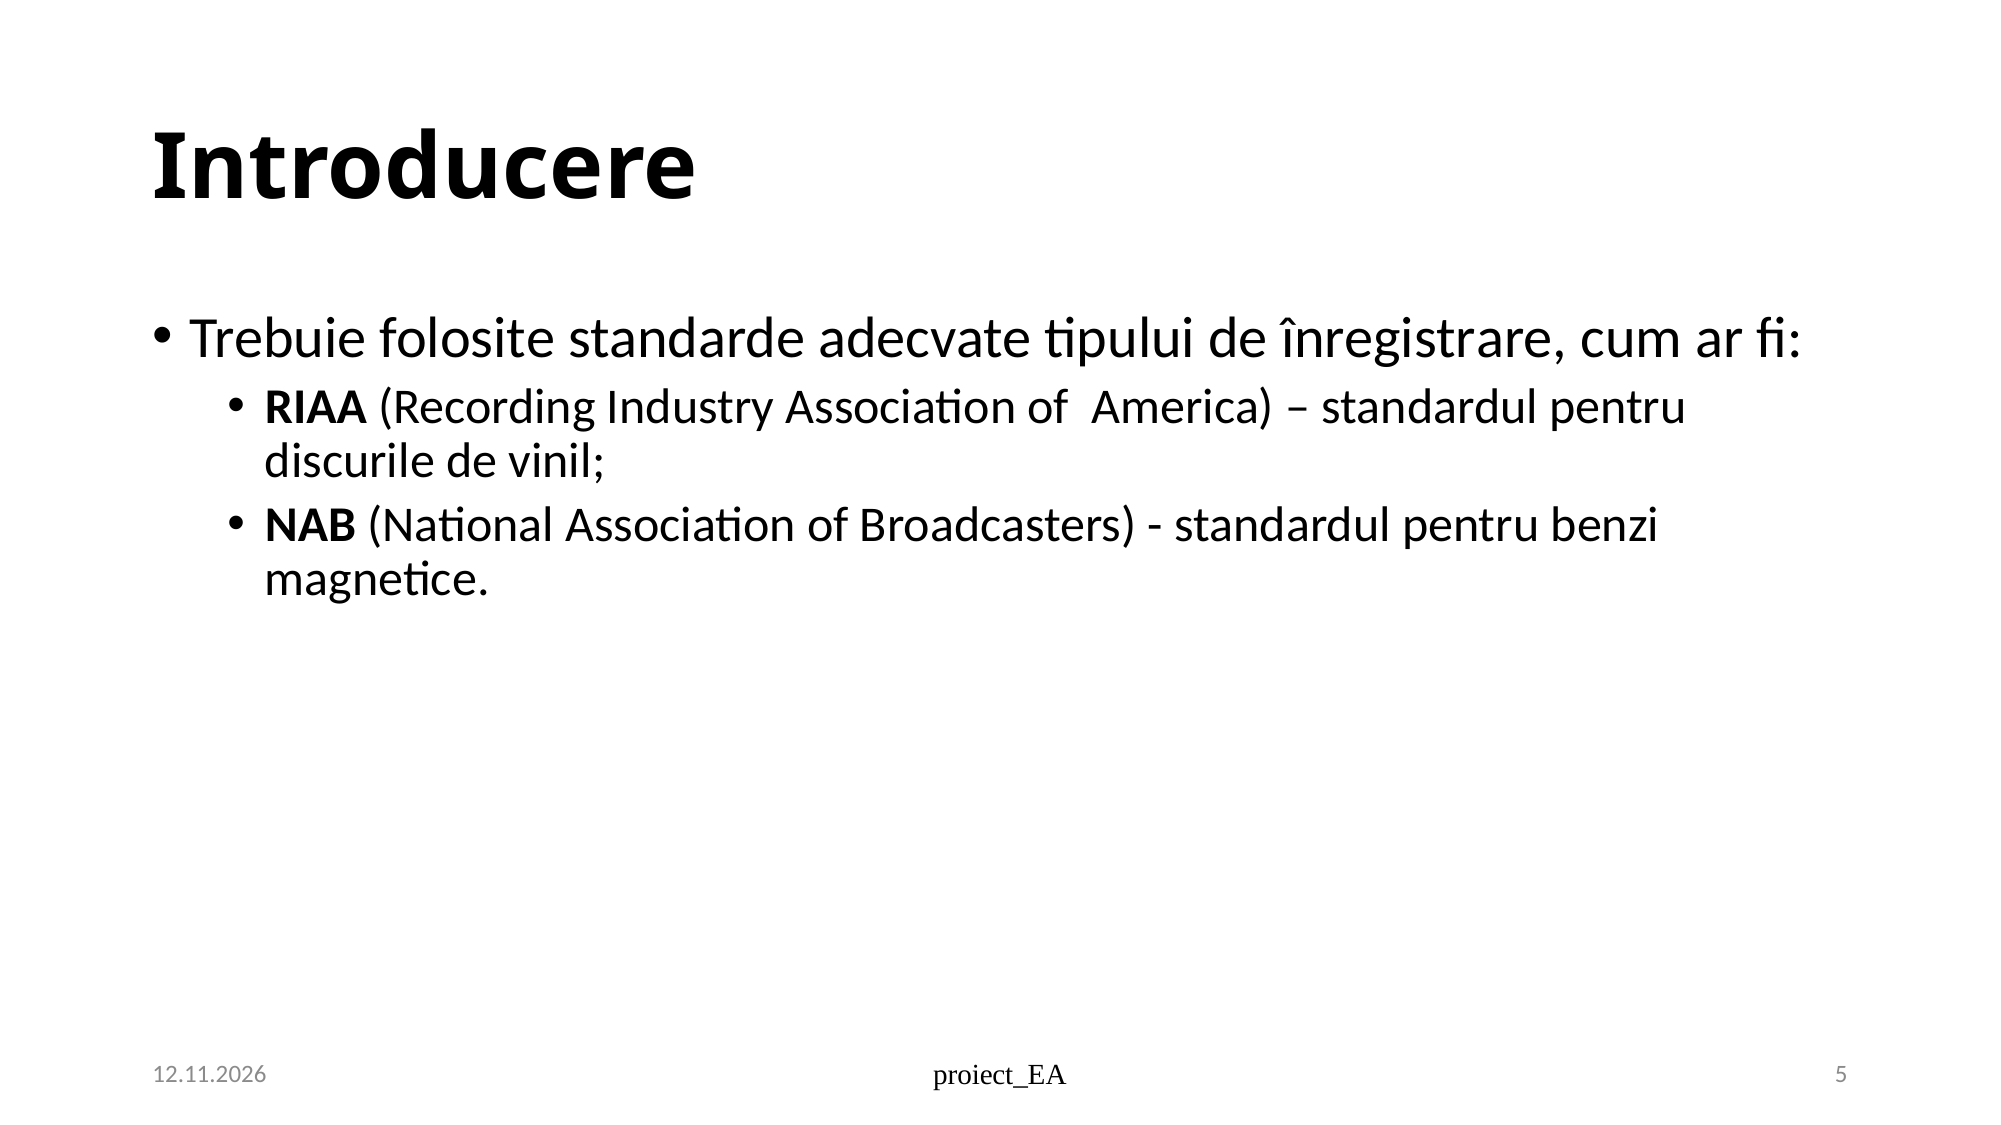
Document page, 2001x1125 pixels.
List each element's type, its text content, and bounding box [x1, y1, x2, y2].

list Trebuie folosite standarde adecvate tipului de înregistrare, cum ar fi: RIAA (Recording Industry Association of America) – standardul pentru discurile de vinil; NAB (National Association of Broadcasters) - standardul pentru benzi magnetice. [137, 299, 1863, 1014]
footer proiect_EA [662, 1042, 1338, 1103]
slide_number 5 [1412, 1042, 1863, 1103]
title Introducere [137, 59, 1863, 278]
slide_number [137, 1042, 588, 1103]
